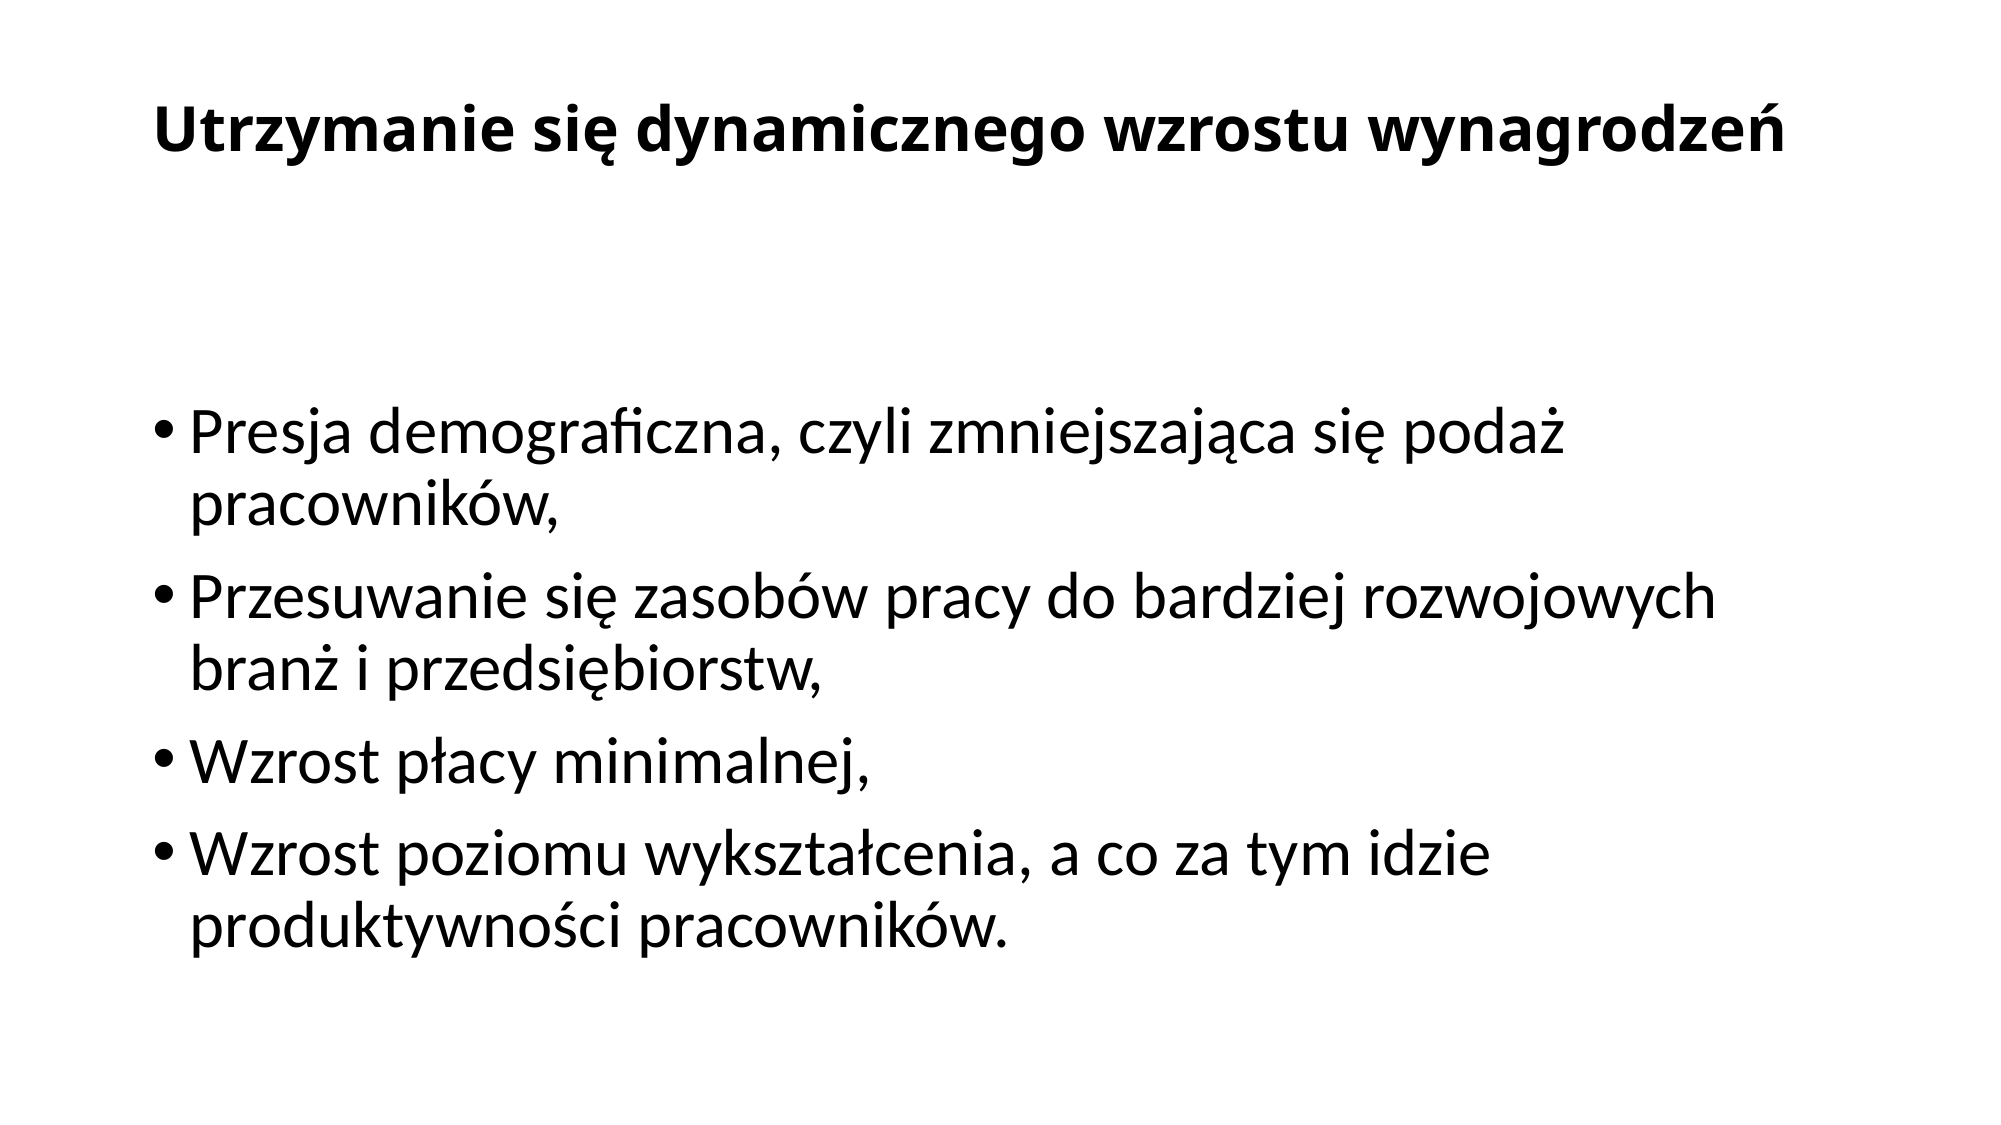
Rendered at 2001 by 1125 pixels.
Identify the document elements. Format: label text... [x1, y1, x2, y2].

title Utrzymanie się dynamicznego wzrostu wynagrodzeń [137, 59, 1863, 278]
list Presja demograficzna, czyli zmniejszająca się podaż pracowników, Przesuwanie się zasobów pracy do bardziej rozwojowych branż i przedsiębiorstw, Wzrost płacy minimalnej, Wzrost poziomu wykształcenia, a co za tym idzie produktywności pracowników. [137, 388, 1863, 1014]
